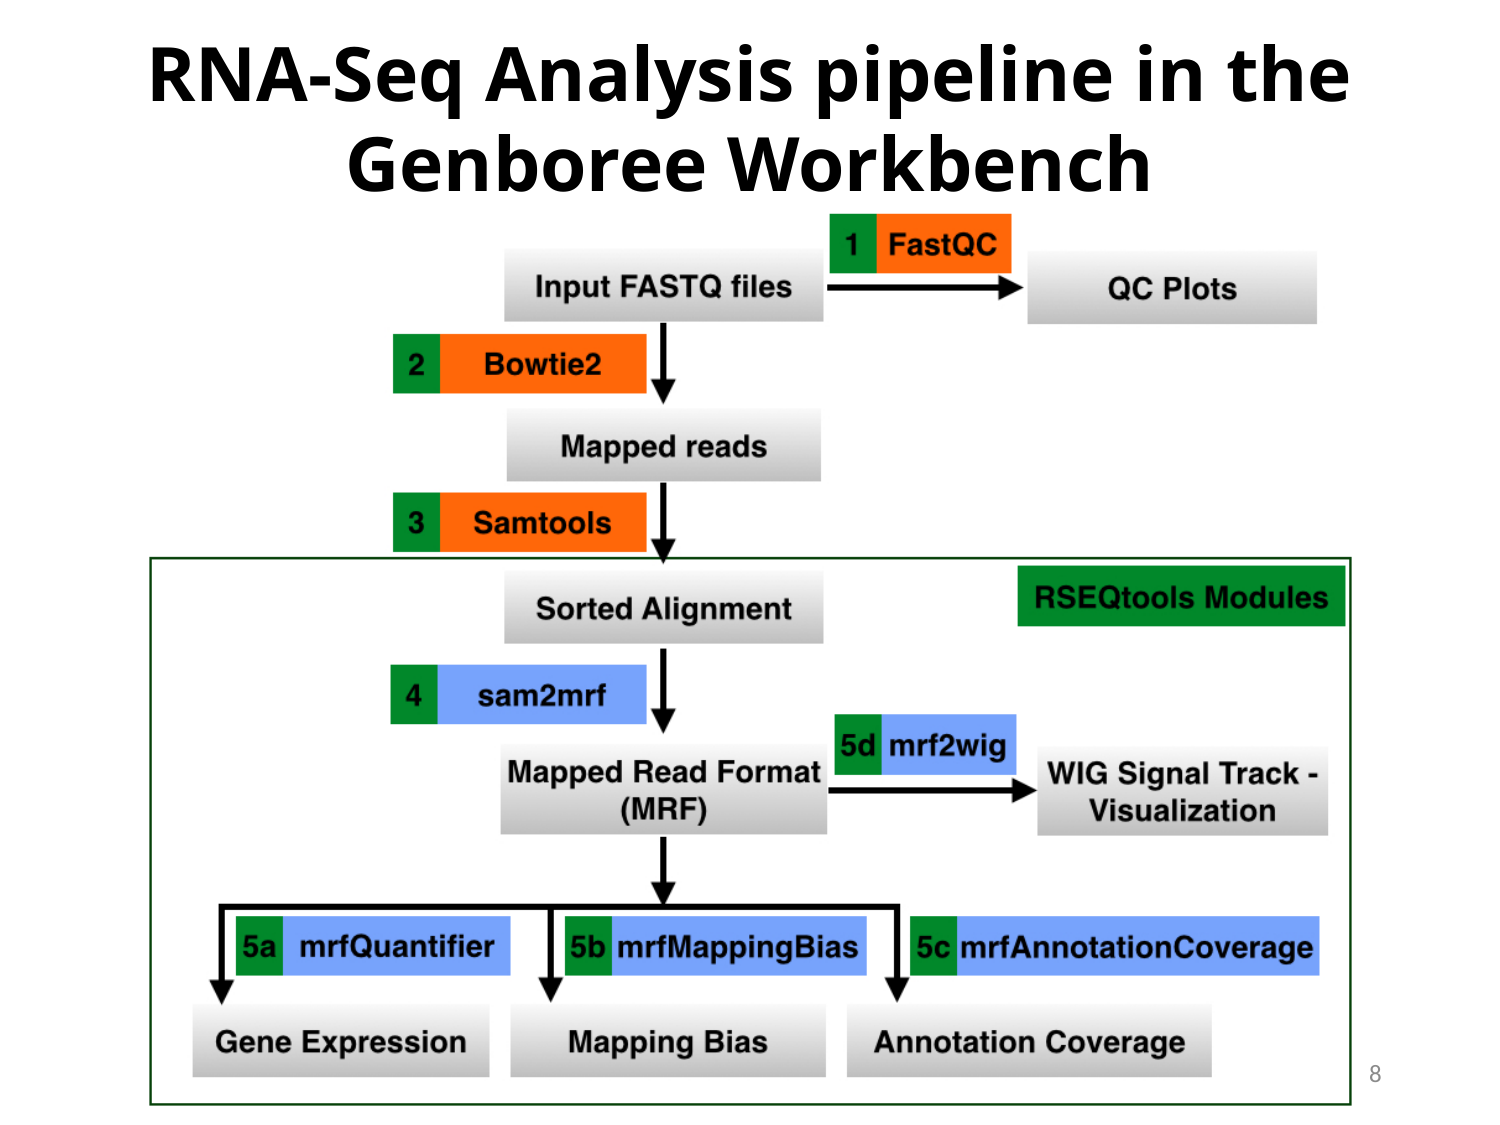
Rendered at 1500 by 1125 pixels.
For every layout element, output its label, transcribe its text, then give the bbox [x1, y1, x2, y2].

slide_number 8 [1353, 1042, 1397, 1103]
picture [147, 209, 1353, 1107]
text_box RNA-Seq Analysis pipeline in the Genboree Workbench [74, 22, 1425, 210]
